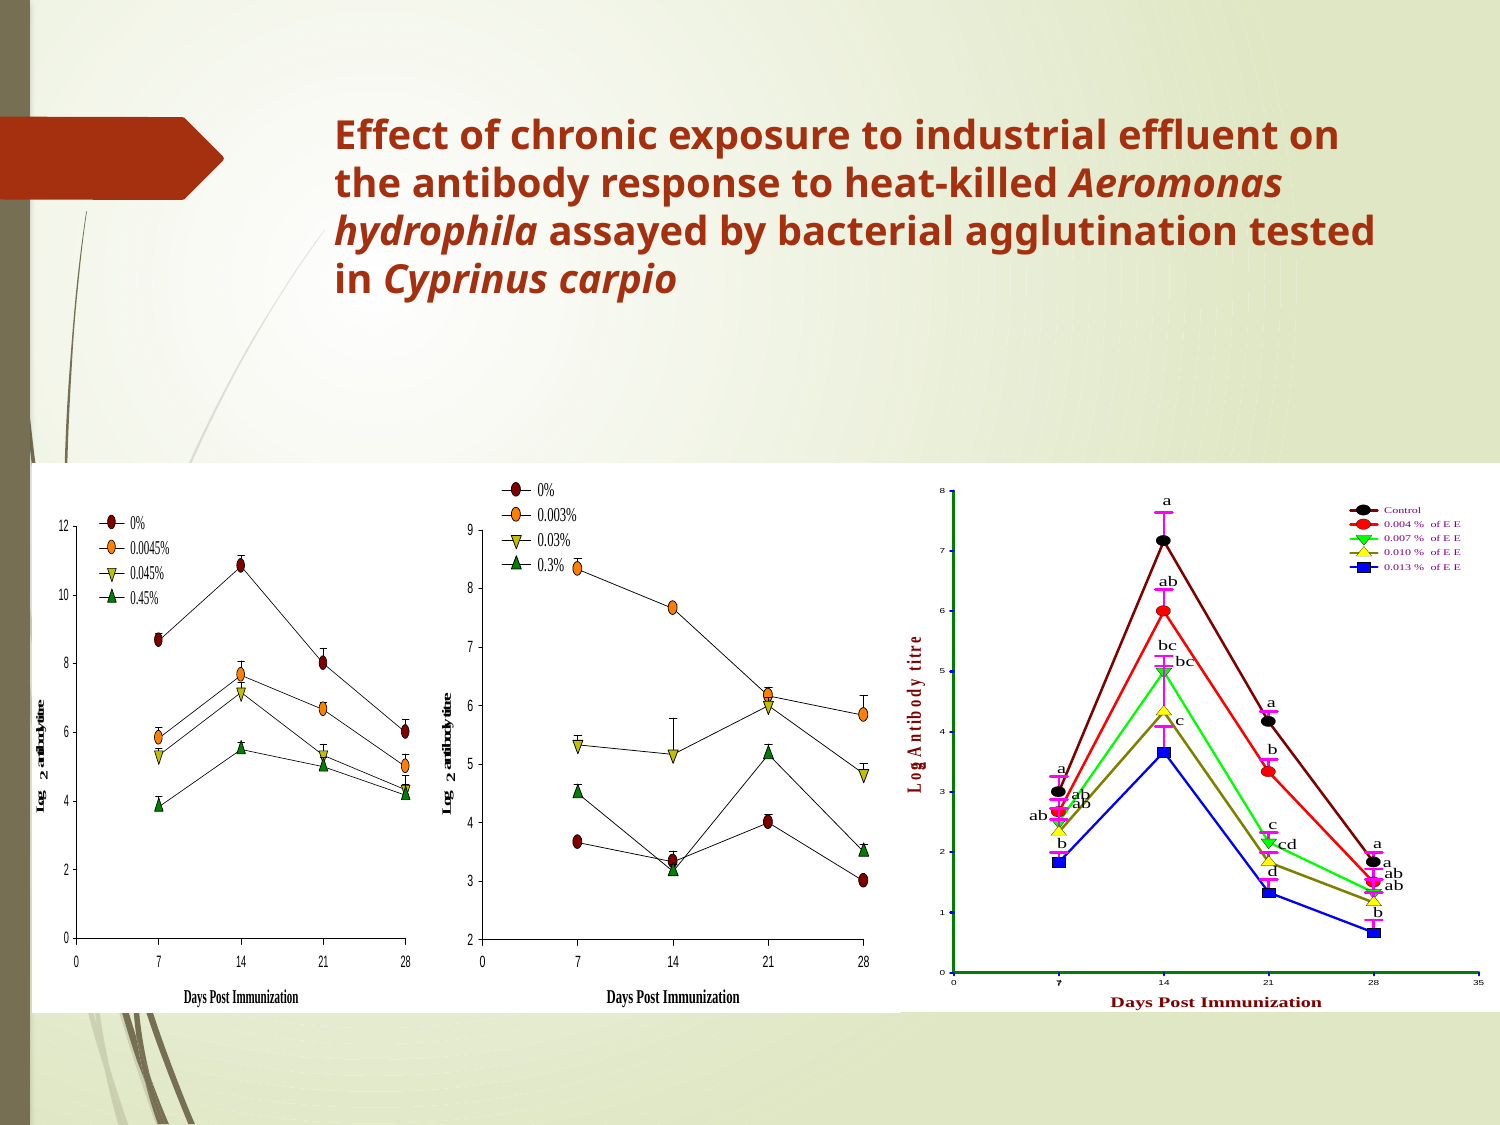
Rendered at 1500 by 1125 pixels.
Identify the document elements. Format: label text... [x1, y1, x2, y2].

title Effect of chronic exposure to industrial effluent on the antibody response to heat-killed Aeromonas hydrophila assayed by bacterial agglutination tested in Cyprinus carpio [319, 102, 1400, 313]
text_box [899, 462, 1500, 1013]
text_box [31, 462, 436, 1013]
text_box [436, 462, 899, 1013]
